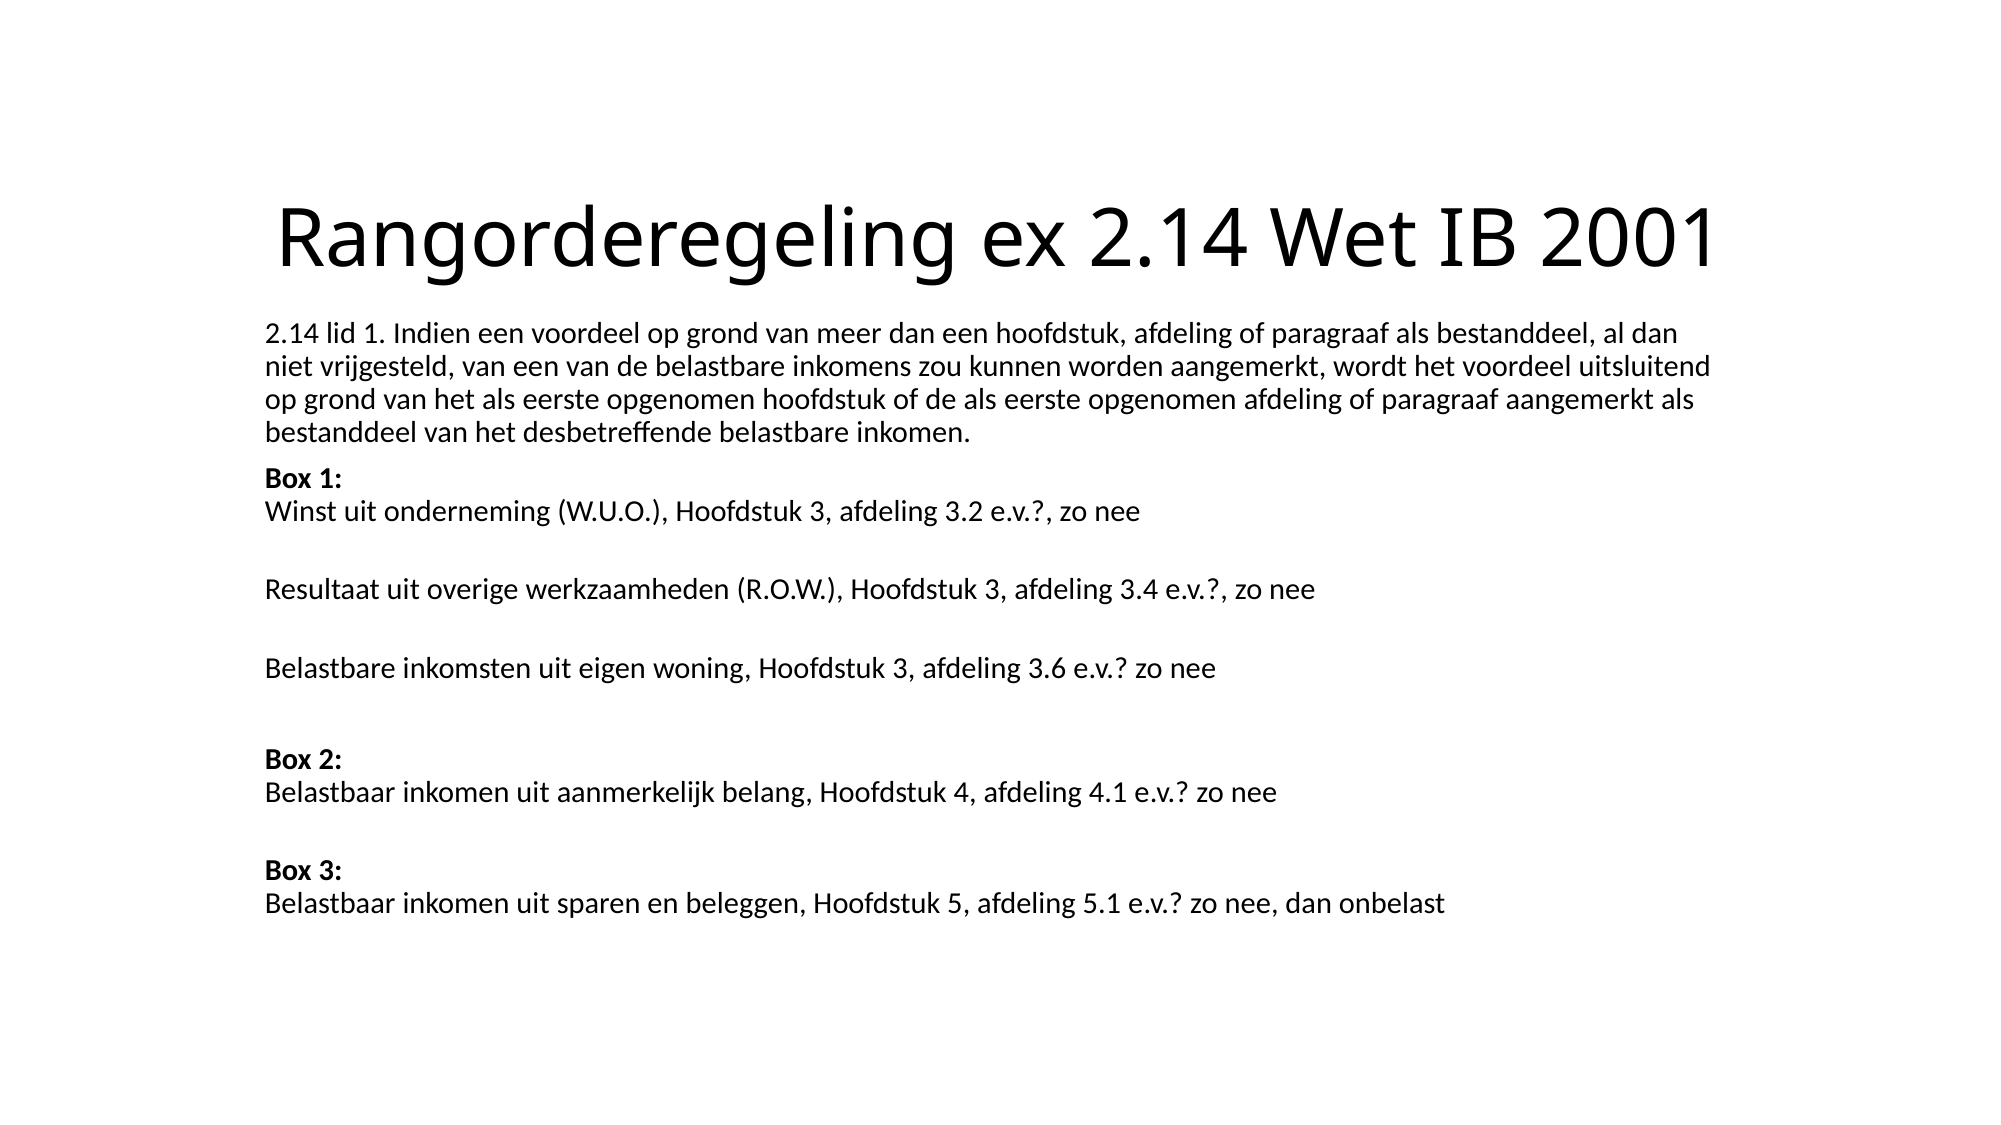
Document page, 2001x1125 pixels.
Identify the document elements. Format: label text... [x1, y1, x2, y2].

title Rangorderegeling ex 2.14 Wet IB 2001 [249, 184, 1750, 292]
subtitle 2.14 lid 1. Indien een voordeel op grond van meer dan een hoofdstuk, afdeling of paragraaf als bestanddeel, al dan niet vrijgesteld, van een van de belastbare inkomens zou kunnen worden aangemerkt, wordt het voordeel uitsluitend op grond van het als eerste opgenomen hoofdstuk of de als eerste opgenomen afdeling of paragraaf aangemerkt als bestanddeel van het desbetreffende belastbare inkomen. Box 1: Winst uit onderneming (W.U.O.), Hoofdstuk 3, afdeling 3.2 e.v.?, zo nee Resultaat uit overige werkzaamheden (R.O.W.), Hoofdstuk 3, afdeling 3.4 e.v.?, zo nee Belastbare inkomsten uit eigen woning, Hoofdstuk 3, afdeling 3.6 e.v.? zo nee Box 2: Belastbaar inkomen uit aanmerkelijk belang, Hoofdstuk 4, afdeling 4.1 e.v.? zo nee Box 3: Belastbaar inkomen uit sparen en beleggen, Hoofdstuk 5, afdeling 5.1 e.v.? zo nee, dan onbelast [249, 310, 1750, 928]
